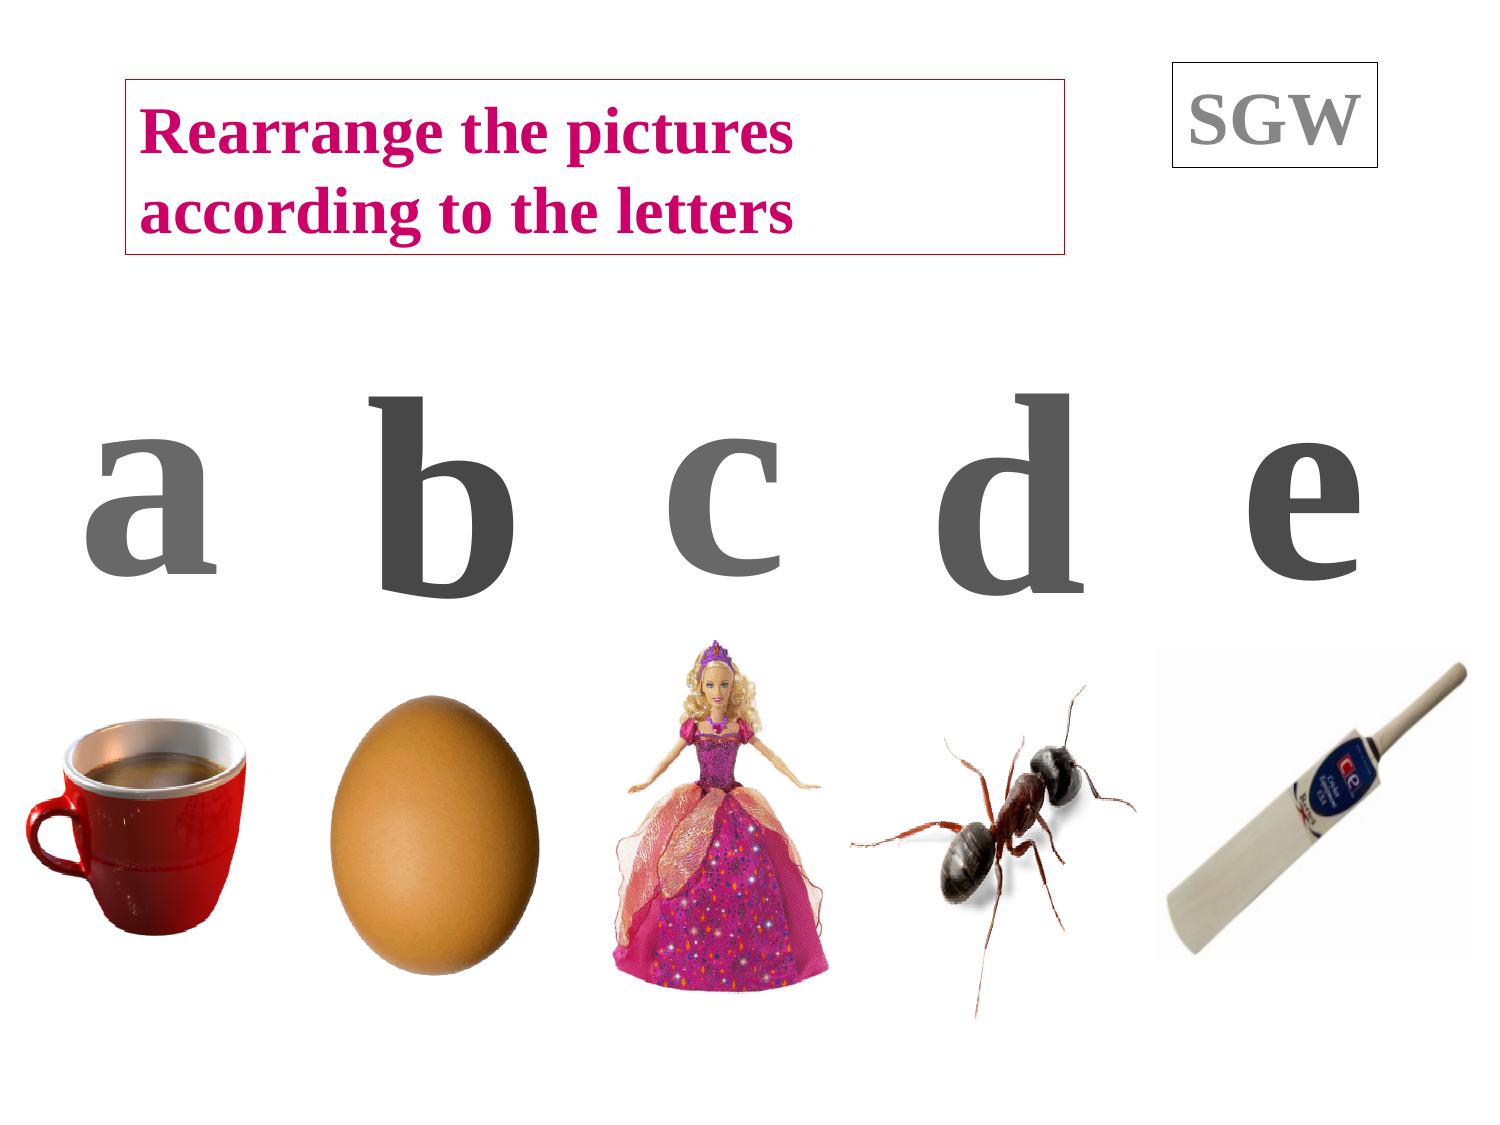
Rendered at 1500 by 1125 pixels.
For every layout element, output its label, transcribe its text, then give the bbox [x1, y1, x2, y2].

picture [849, 685, 1138, 1023]
text_box SGW [1172, 62, 1378, 168]
text_box b [351, 301, 541, 662]
text_box Rearrange the pictures according to the letters [125, 79, 1065, 255]
text_box a [62, 279, 225, 639]
picture [612, 640, 830, 995]
text_box c [644, 279, 845, 639]
picture [1155, 646, 1474, 960]
text_box e [1224, 283, 1425, 644]
picture [314, 664, 555, 1008]
picture [20, 669, 271, 966]
text_box d [912, 298, 1142, 659]
